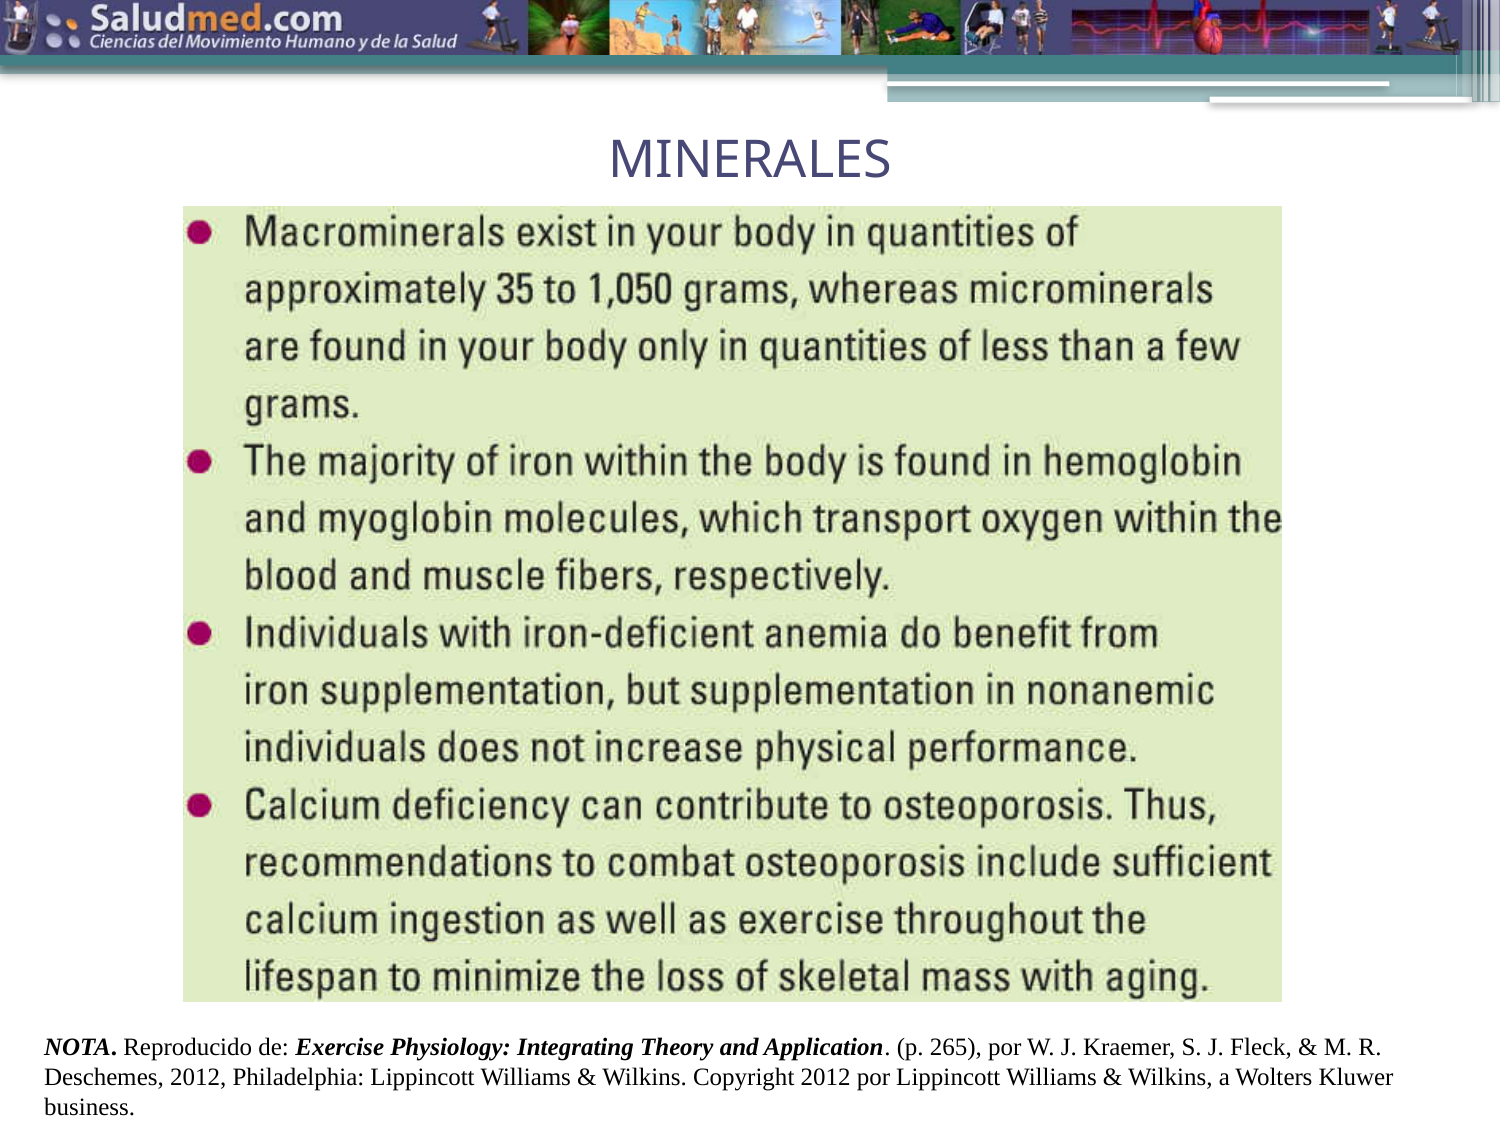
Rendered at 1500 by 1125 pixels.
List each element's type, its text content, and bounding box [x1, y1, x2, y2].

text_box NOTA. Reproducido de: Exercise Physiology: Integrating Theory and Application. (p. 265), por W. J. Kraemer, S. J. Fleck, & M. R. Deschemes, 2012, Philadelphia: Lippincott Williams & Wilkins. Copyright 2012 por Lippincott Williams & Wilkins, a Wolters Kluwer business. [29, 1023, 1500, 1083]
picture [0, 0, 1460, 55]
picture [182, 206, 1282, 1002]
text_box MINERALES [0, 137, 1500, 185]
text_box [0, 1058, 1500, 1125]
